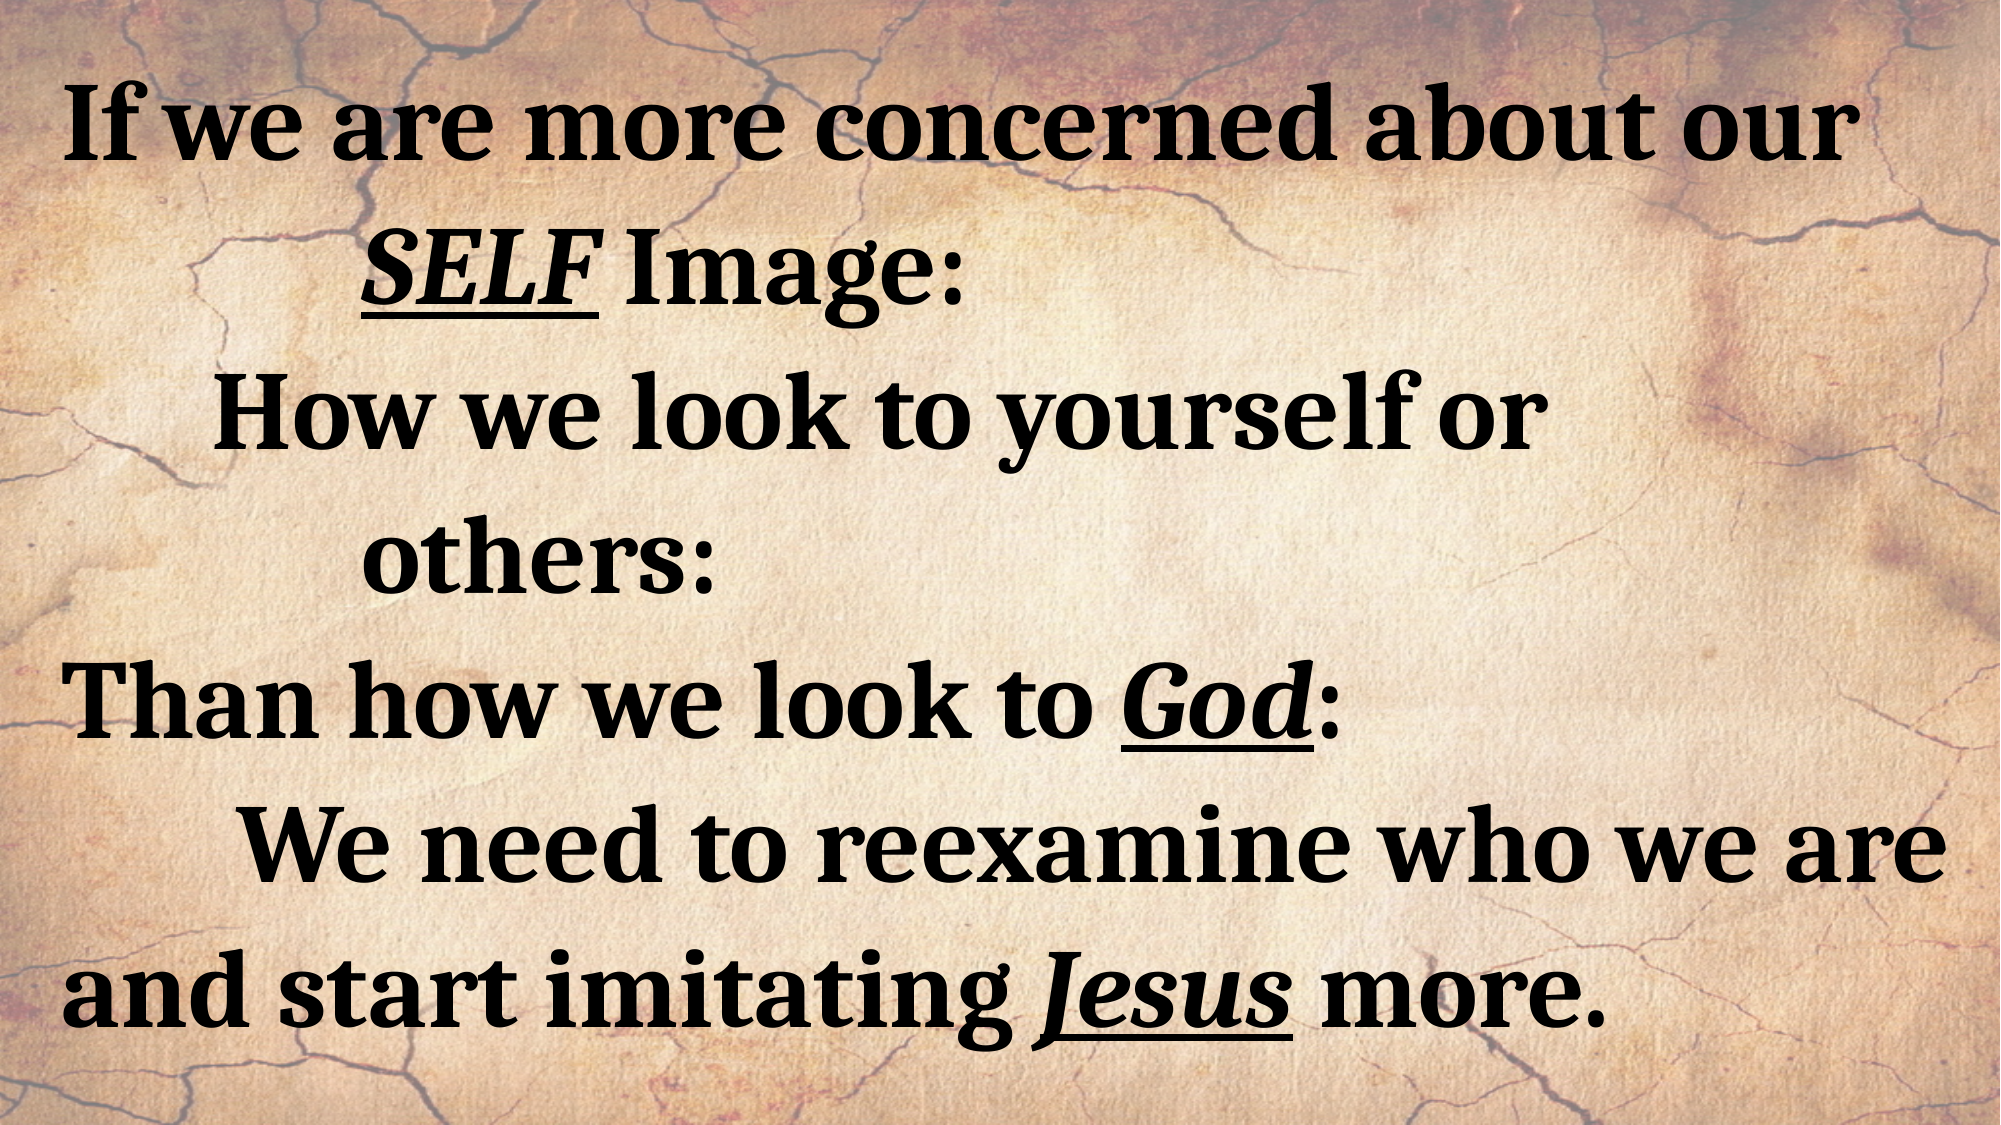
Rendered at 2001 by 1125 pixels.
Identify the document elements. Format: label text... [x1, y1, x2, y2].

text_box If we are more concerned about our SELF Image: How we look to yourself or others: Than how we look to God: We need to reexamine who we are and start imitating Jesus more. [46, 31, 1968, 1057]
